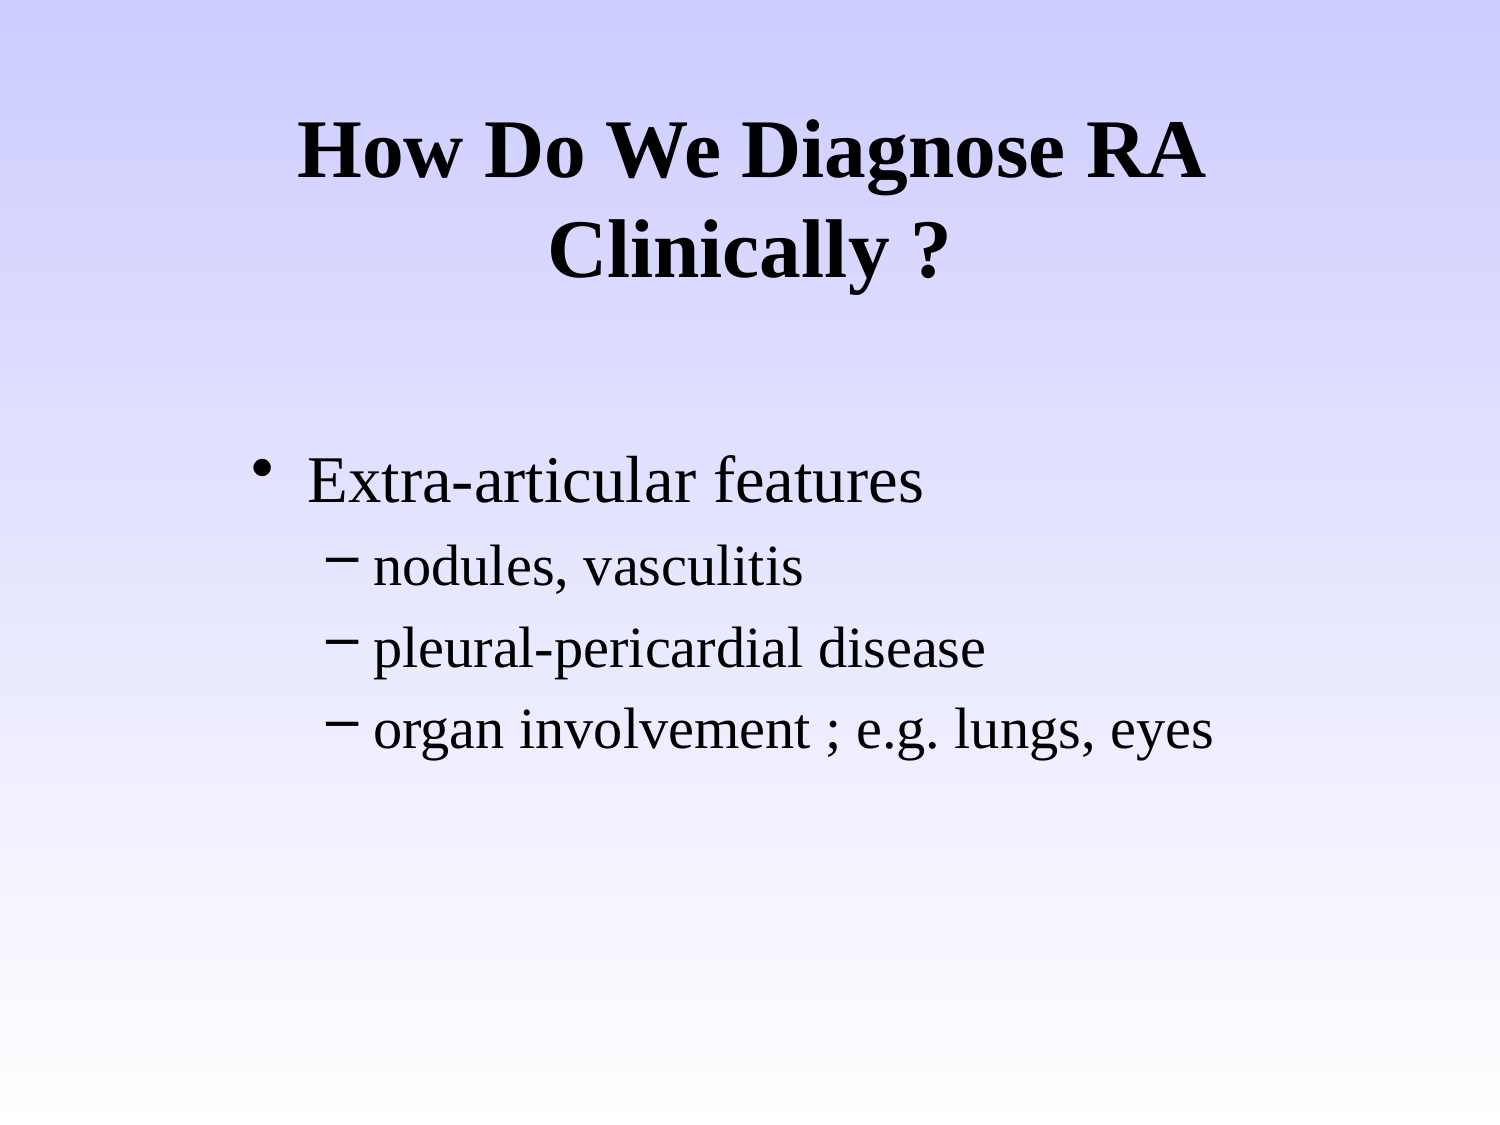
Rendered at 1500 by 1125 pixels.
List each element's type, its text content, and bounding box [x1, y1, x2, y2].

list Extra-articular features nodules, vasculitis pleural-pericardial disease organ involvement ; e.g. lungs, eyes [235, 427, 1304, 898]
title How Do We Diagnose RA Clinically ? [112, 99, 1388, 288]
